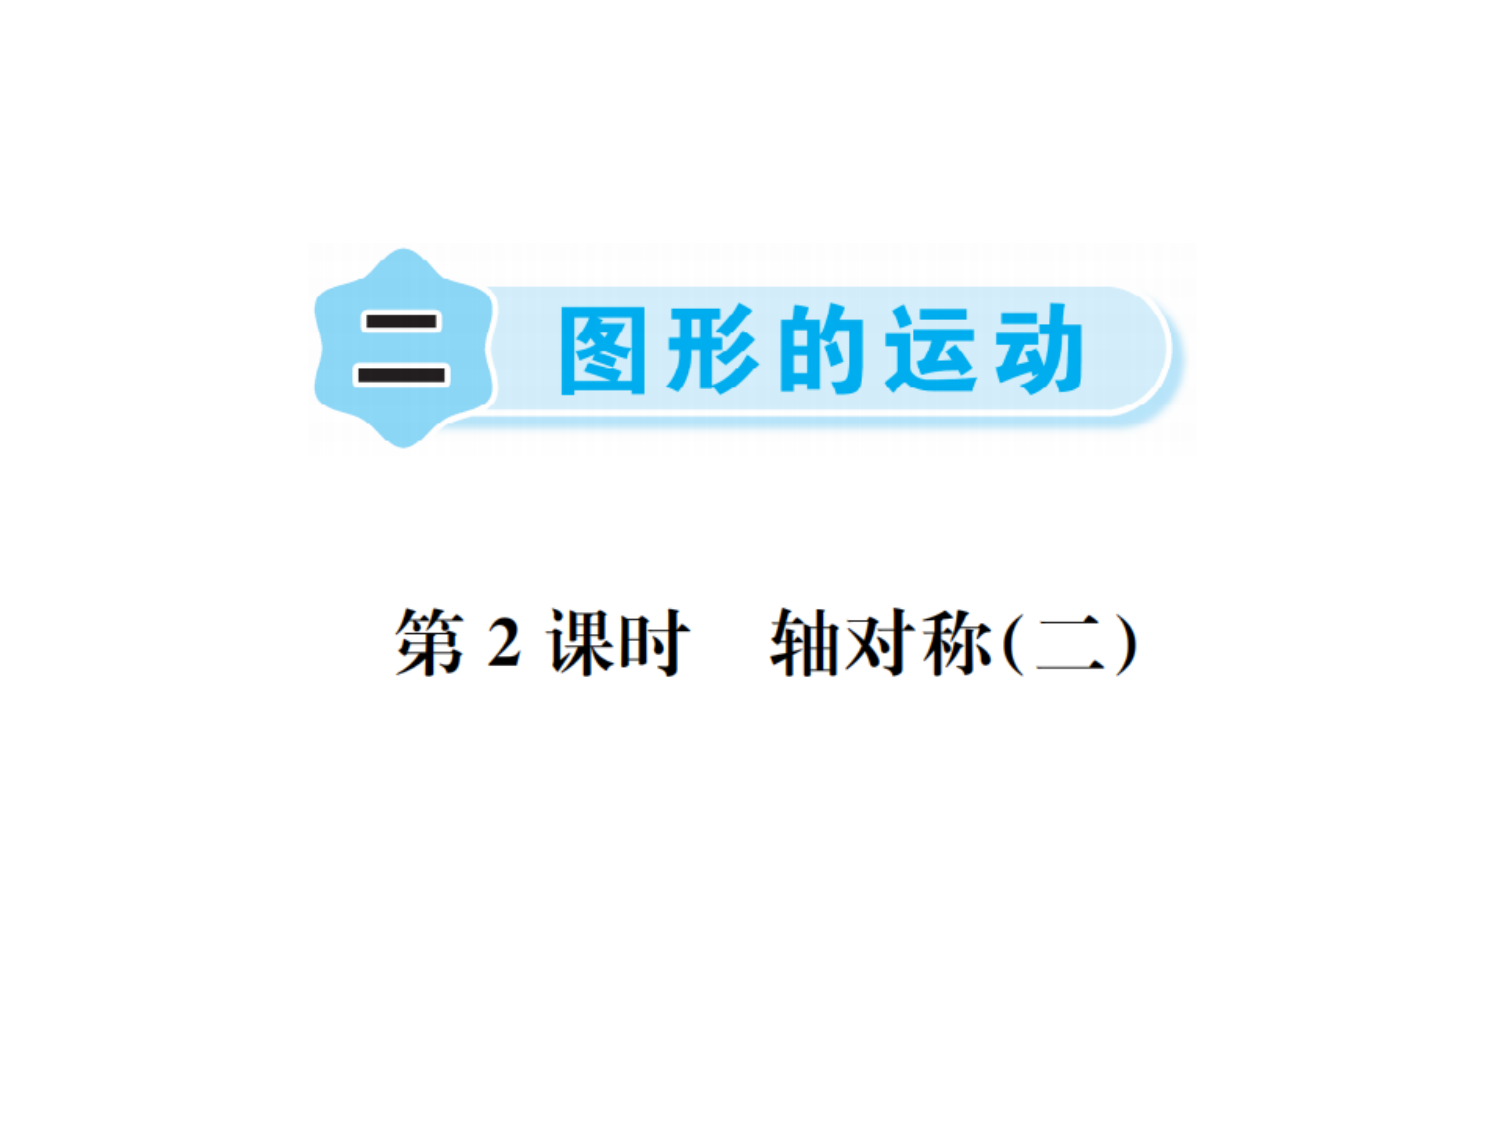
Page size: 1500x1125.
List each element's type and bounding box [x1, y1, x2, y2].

picture [371, 586, 1143, 688]
picture [301, 243, 1198, 477]
